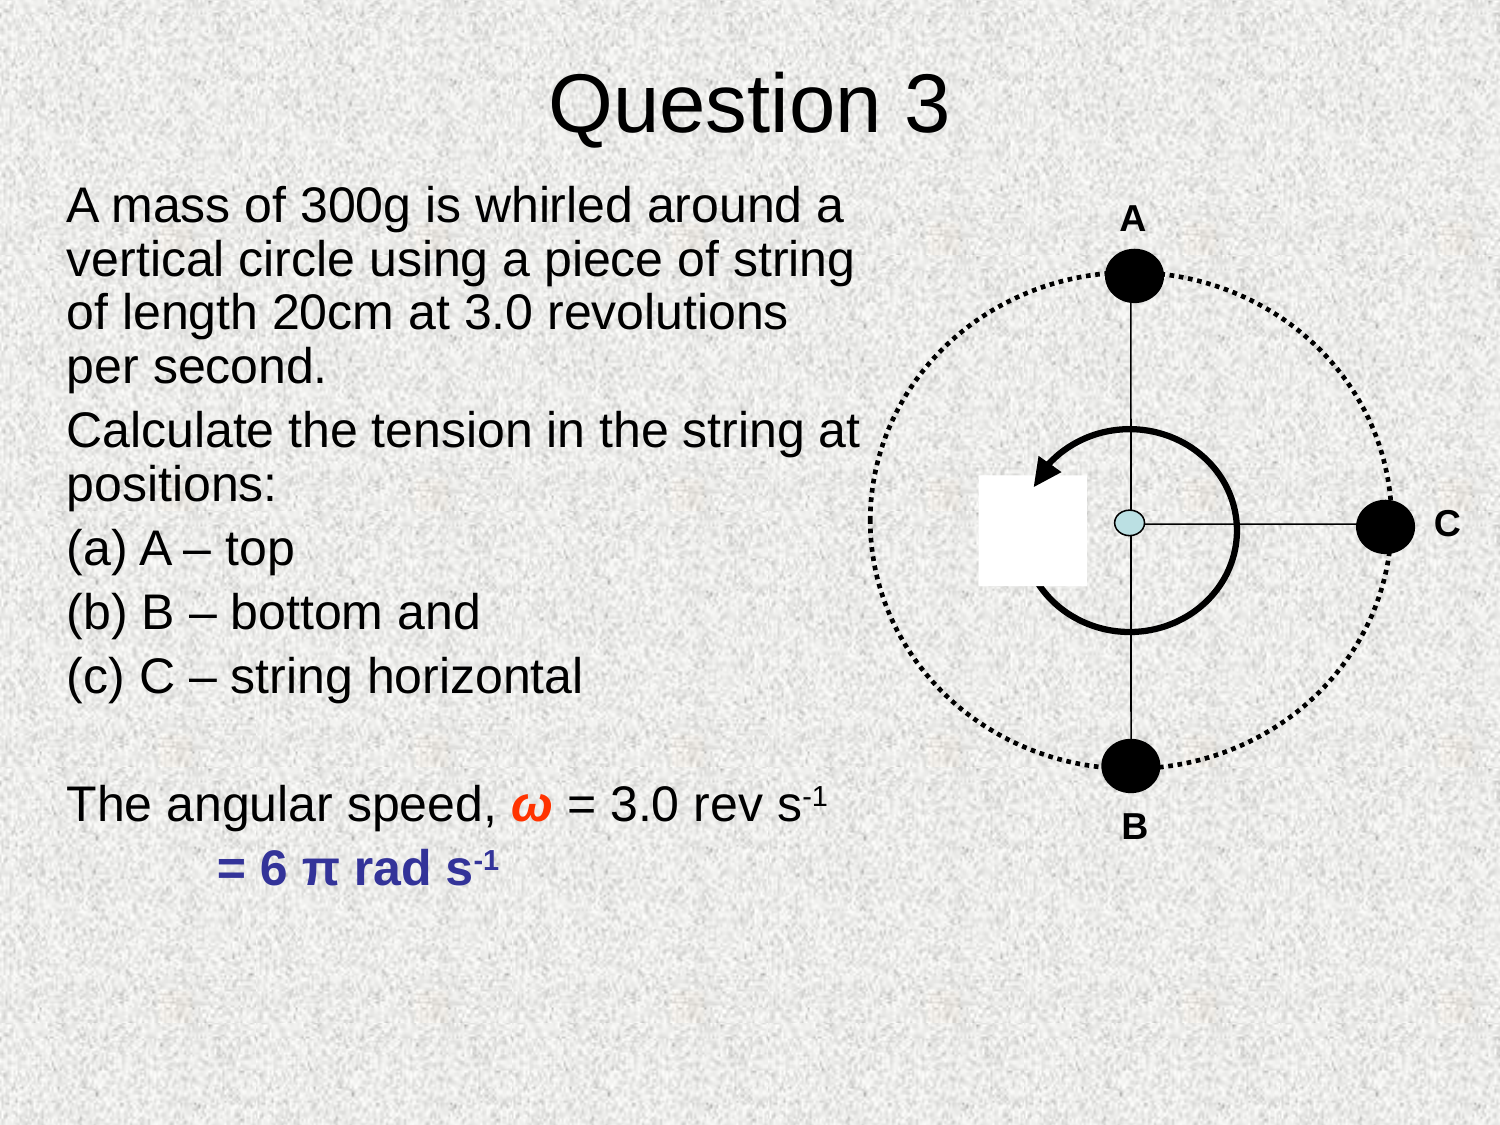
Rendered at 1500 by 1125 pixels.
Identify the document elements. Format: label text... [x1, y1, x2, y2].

title Question 3 [75, 45, 1425, 153]
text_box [870, 186, 1500, 856]
picture [0, 0, 1500, 1125]
list A mass of 300g is whirled around a vertical circle using a piece of string of length 20cm at 3.0 revolutions per second. Calculate the tension in the string at positions: (a) A – top (b) B – bottom and (c) C – string horizontal The angular speed, ω = 3.0 rev s-1 = 6 π rad s-1 [51, 171, 878, 919]
